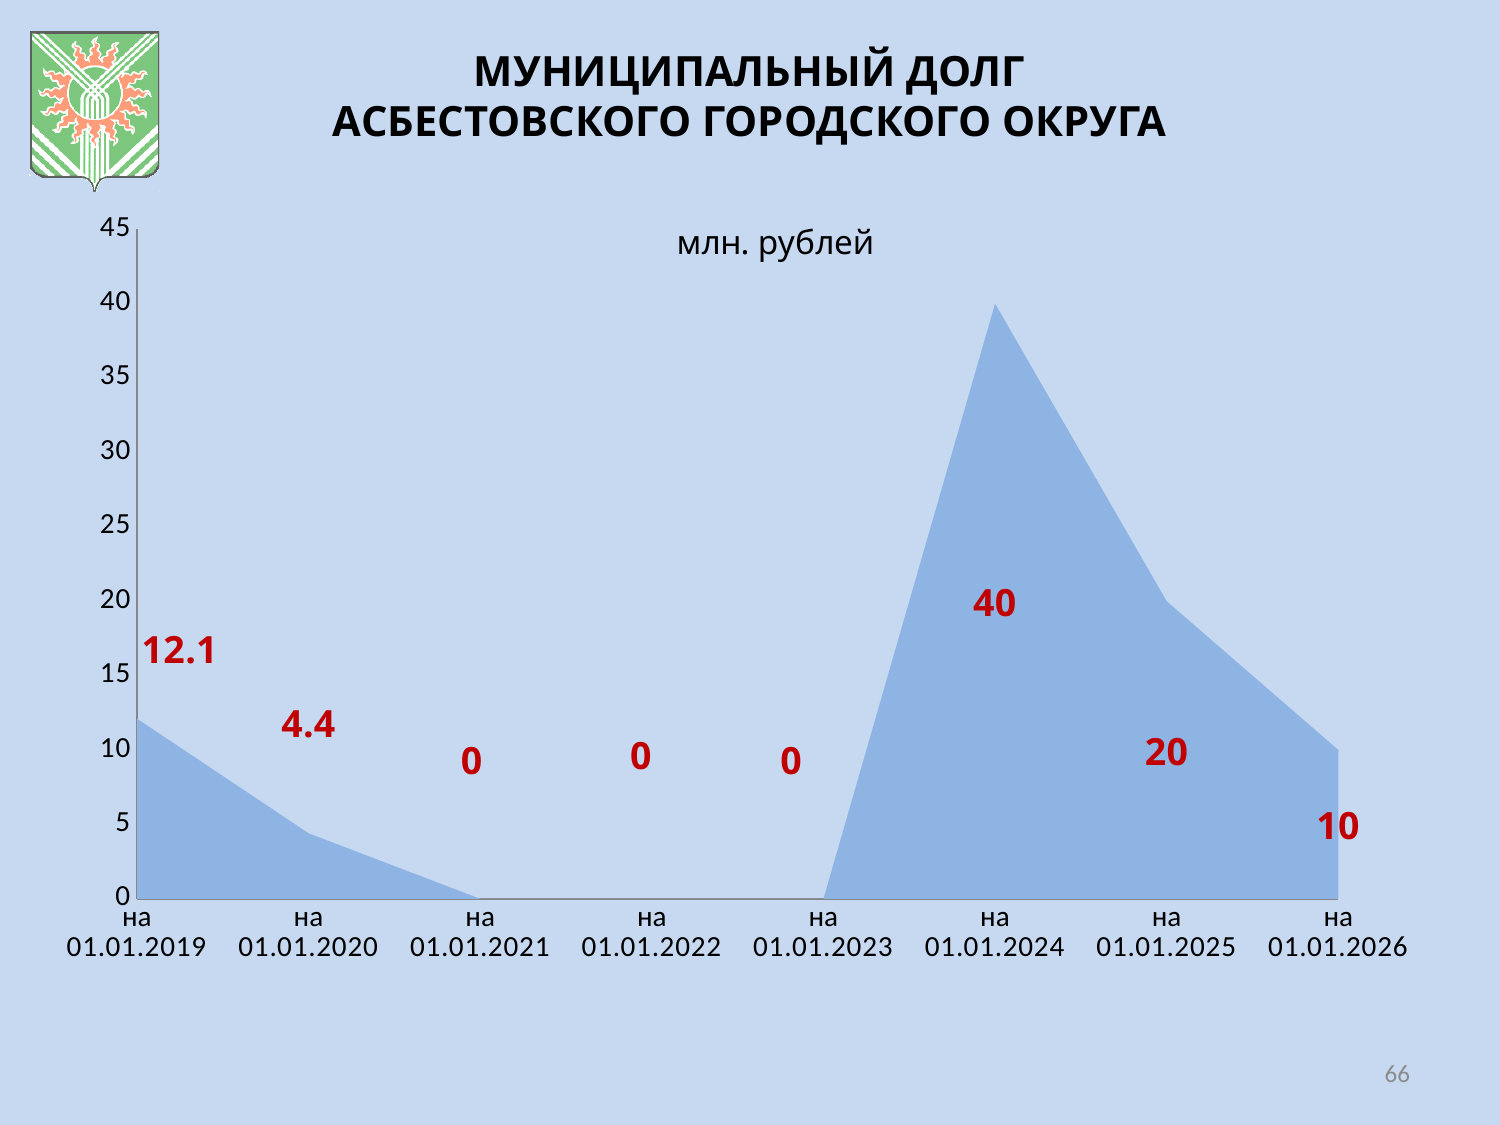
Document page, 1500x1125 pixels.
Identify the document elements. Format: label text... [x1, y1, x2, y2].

title МУНИЦИПАЛЬНЫЙ ДОЛГ АСБЕСТОВСКОГО ГОРОДСКОГО ОКРУГА [49, 30, 1450, 206]
slide_number 66 [1074, 1066, 1425, 1103]
chart [29, 207, 1466, 1058]
picture [29, 30, 160, 192]
